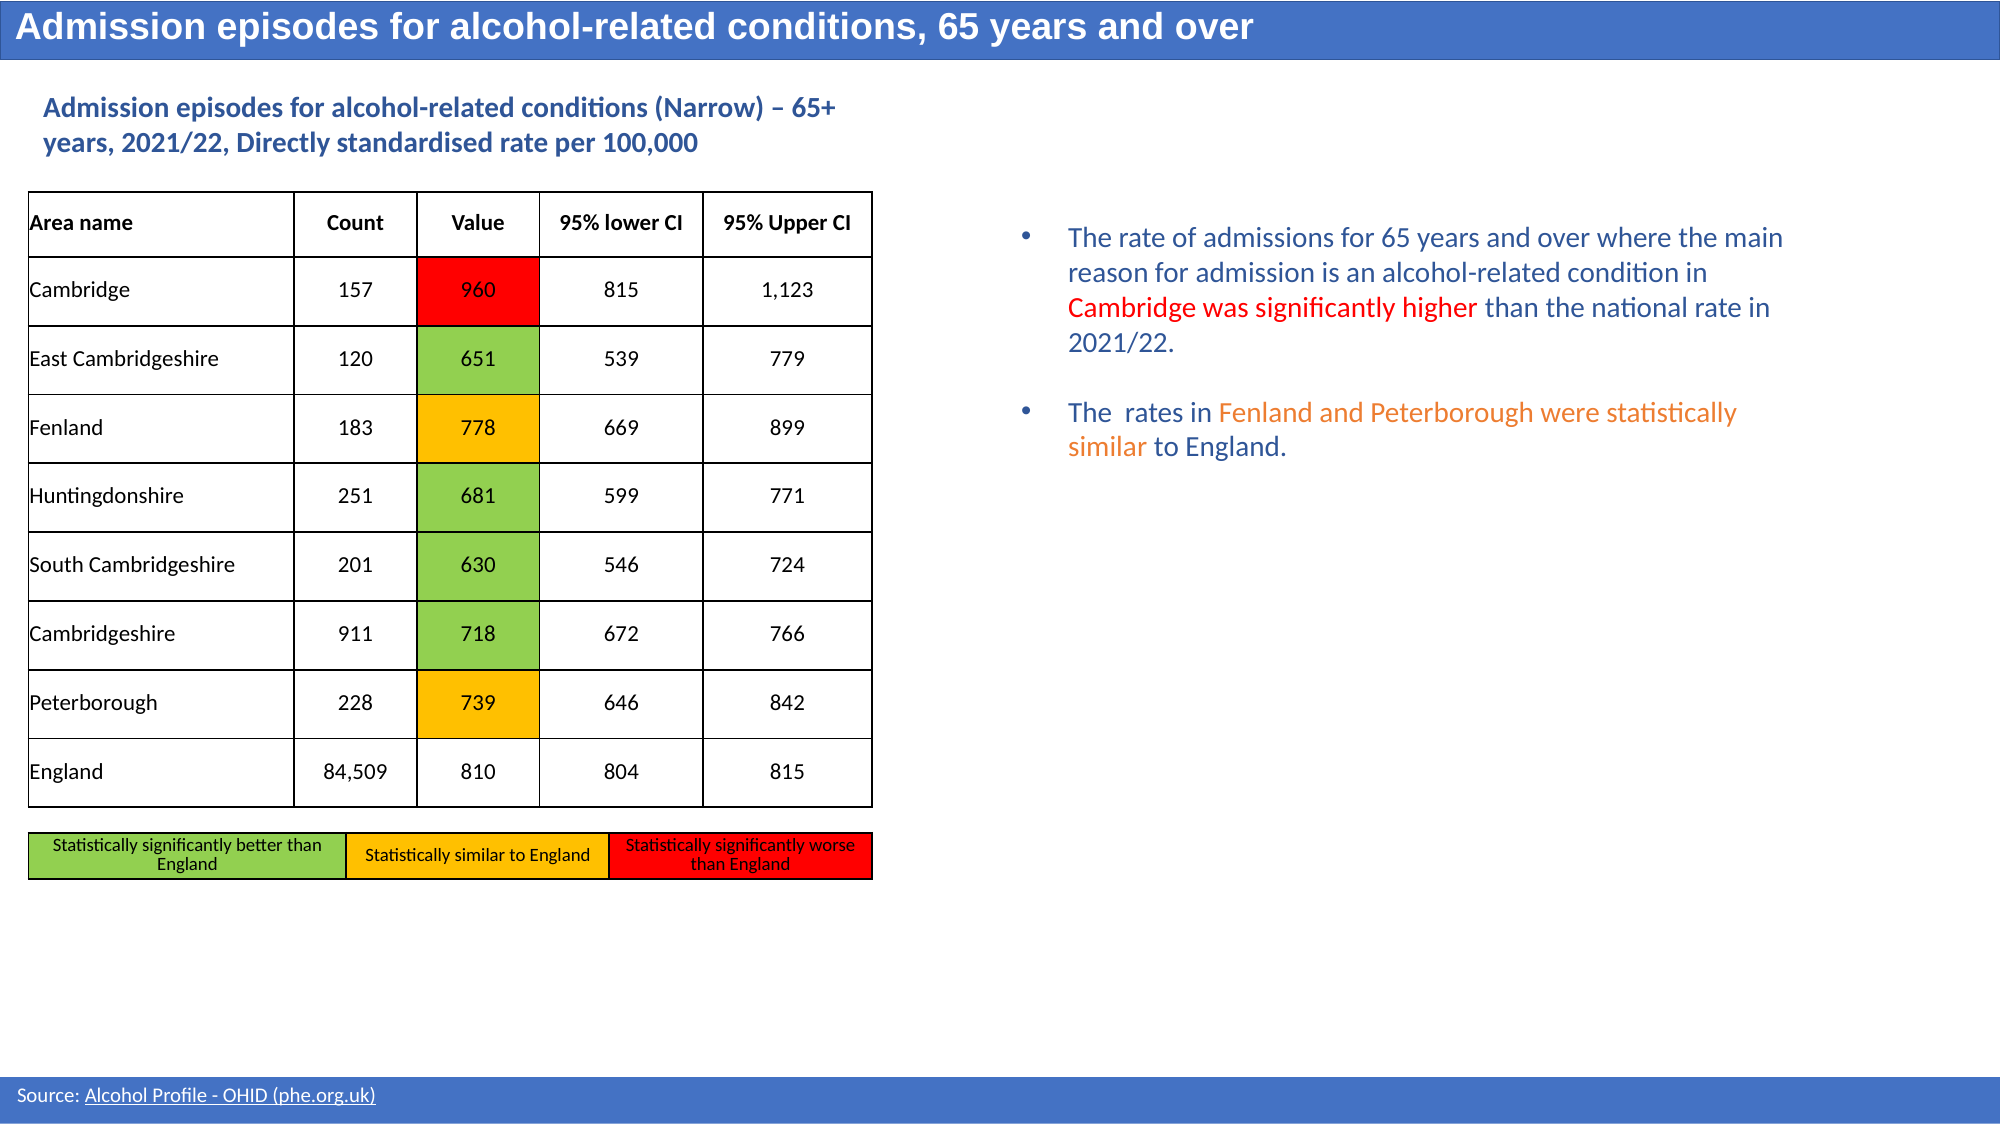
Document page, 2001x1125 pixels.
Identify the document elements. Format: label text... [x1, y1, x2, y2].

table_cell England [29, 739, 293, 806]
table_header Count [295, 193, 416, 256]
table_cell 815 [540, 258, 702, 325]
table_cell Cambridgeshire [29, 602, 293, 669]
table_header Statistically significantly worse than England [610, 834, 871, 878]
text_box Admission episodes for alcohol-related conditions (Narrow) – 65+ years, 2021/22, Directly standardised rate per 100,000 [28, 81, 872, 166]
table_cell 778 [418, 395, 539, 462]
table_cell 157 [295, 258, 416, 325]
table_cell 669 [540, 395, 702, 462]
table_cell 960 [418, 258, 539, 325]
table_header Value [418, 193, 539, 256]
table_header 95% Upper CI [704, 193, 871, 256]
table_cell 842 [704, 671, 871, 738]
table_cell 646 [540, 671, 702, 738]
table_cell 739 [418, 671, 539, 738]
table_header Statistically significantly better than England [29, 834, 345, 878]
table_cell 815 [704, 739, 871, 806]
table_cell 911 [295, 602, 416, 669]
table_cell 810 [418, 739, 539, 806]
table_cell 120 [295, 327, 416, 394]
table_cell 599 [540, 464, 702, 531]
table_cell Peterborough [29, 671, 293, 738]
table_cell 779 [704, 327, 871, 394]
table_cell South Cambridgeshire [29, 533, 293, 600]
table_cell 546 [540, 533, 702, 600]
table_cell Cambridge [29, 258, 293, 325]
table_cell 651 [418, 327, 539, 394]
table_cell 251 [295, 464, 416, 531]
table_cell East Cambridgeshire [29, 327, 293, 394]
table_cell 84,509 [295, 739, 416, 806]
table_header Area name [29, 193, 293, 256]
table_cell 539 [540, 327, 702, 394]
table_cell 718 [418, 602, 539, 669]
table_cell 228 [295, 671, 416, 738]
table_cell 724 [704, 533, 871, 600]
text_box The rate of admissions for 65 years and over where the main reason for admission is an alcohol-related condition in Cambridge was significantly higher than the national rate in 2021/22. The rates in Fenland and Peterborough were statistically similar to England. [1006, 210, 1835, 540]
text_box Admission episodes for alcohol-related conditions, 65 years and over [0, 0, 2000, 56]
table_cell Fenland [29, 395, 293, 462]
table_header 95% lower CI [540, 193, 702, 256]
text_box Source: Alcohol Profile - OHID (phe.org.uk) [2, 1073, 392, 1114]
table_cell 766 [704, 602, 871, 669]
table_cell 201 [295, 533, 416, 600]
table_cell 630 [418, 533, 539, 600]
table_cell Huntingdonshire [29, 464, 293, 531]
table_cell 1,123 [704, 258, 871, 325]
table_header Statistically similar to England [347, 834, 608, 878]
table_cell 681 [418, 464, 539, 531]
table_cell 804 [540, 739, 702, 806]
table_cell 899 [704, 395, 871, 462]
table_cell 183 [295, 395, 416, 462]
table_cell 771 [704, 464, 871, 531]
table_cell 672 [540, 602, 702, 669]
